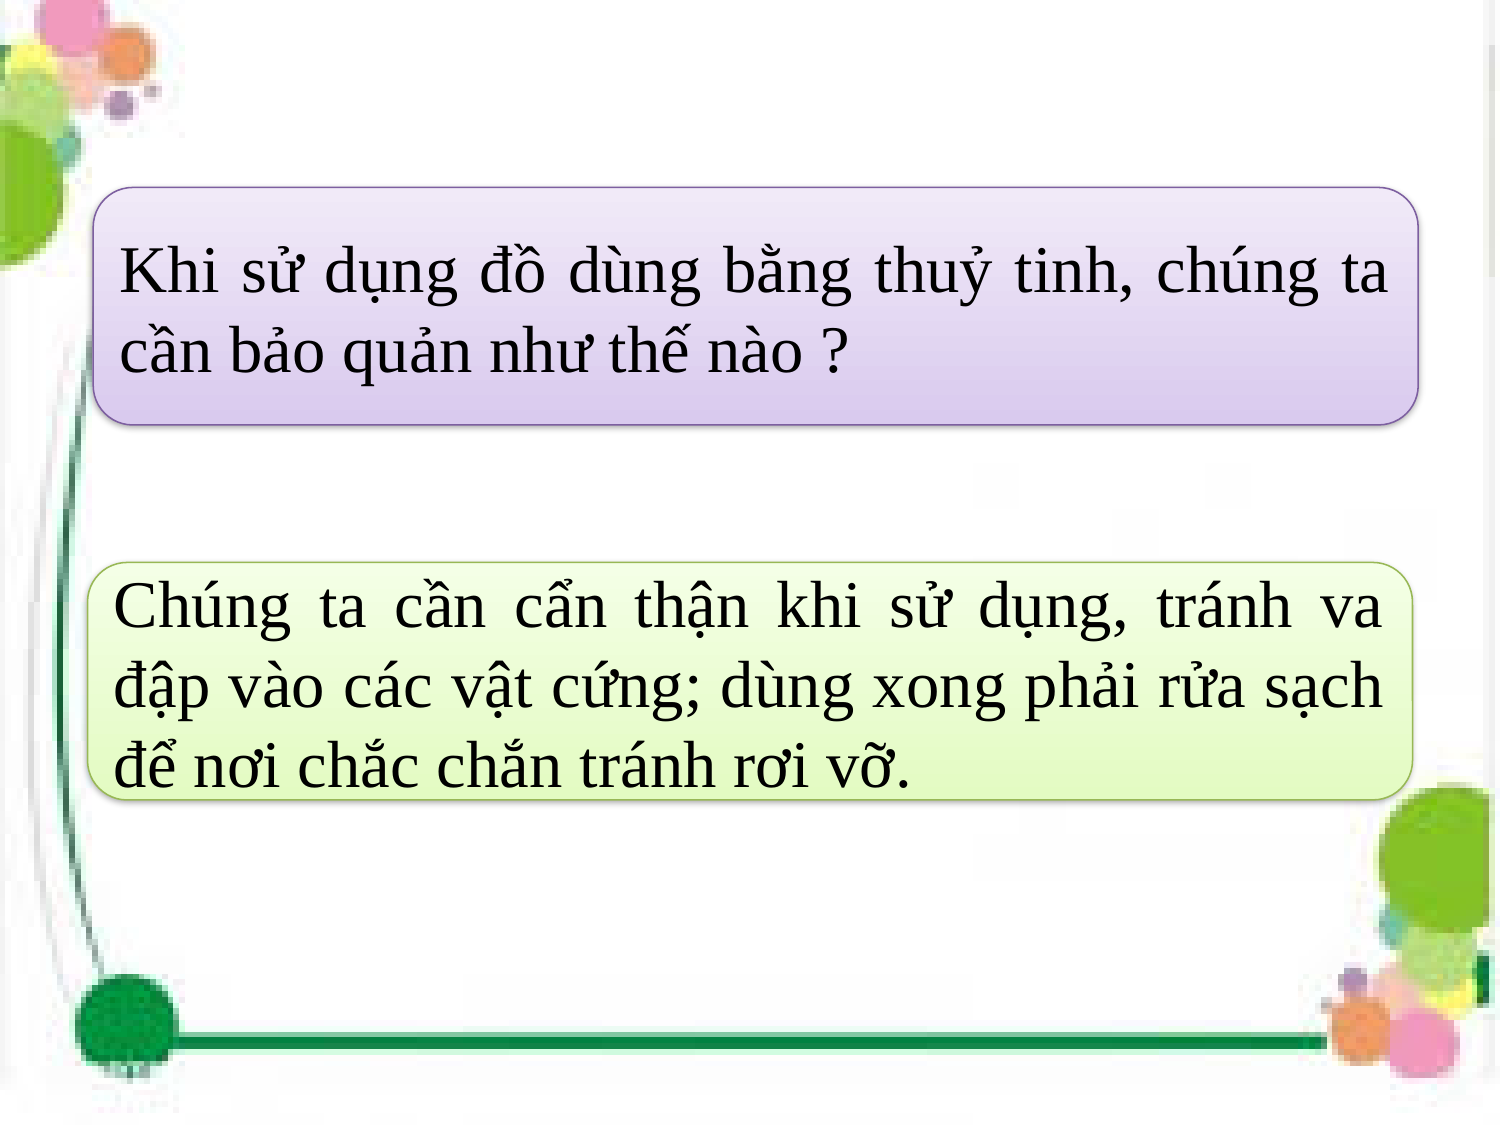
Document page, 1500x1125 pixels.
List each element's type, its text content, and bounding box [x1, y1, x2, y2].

text_box Chúng ta cần cẩn thận khi sử dụng, tránh va đập vào các vật cứng; dùng xong phải rửa sạch để nơi chắc chắn tránh rơi vỡ. [86, 561, 1414, 801]
picture [0, 0, 1500, 1125]
text_box Khi sử dụng đồ dùng bằng thuỷ tinh, chúng ta cần bảo quản như thế nào ? [92, 186, 1419, 426]
